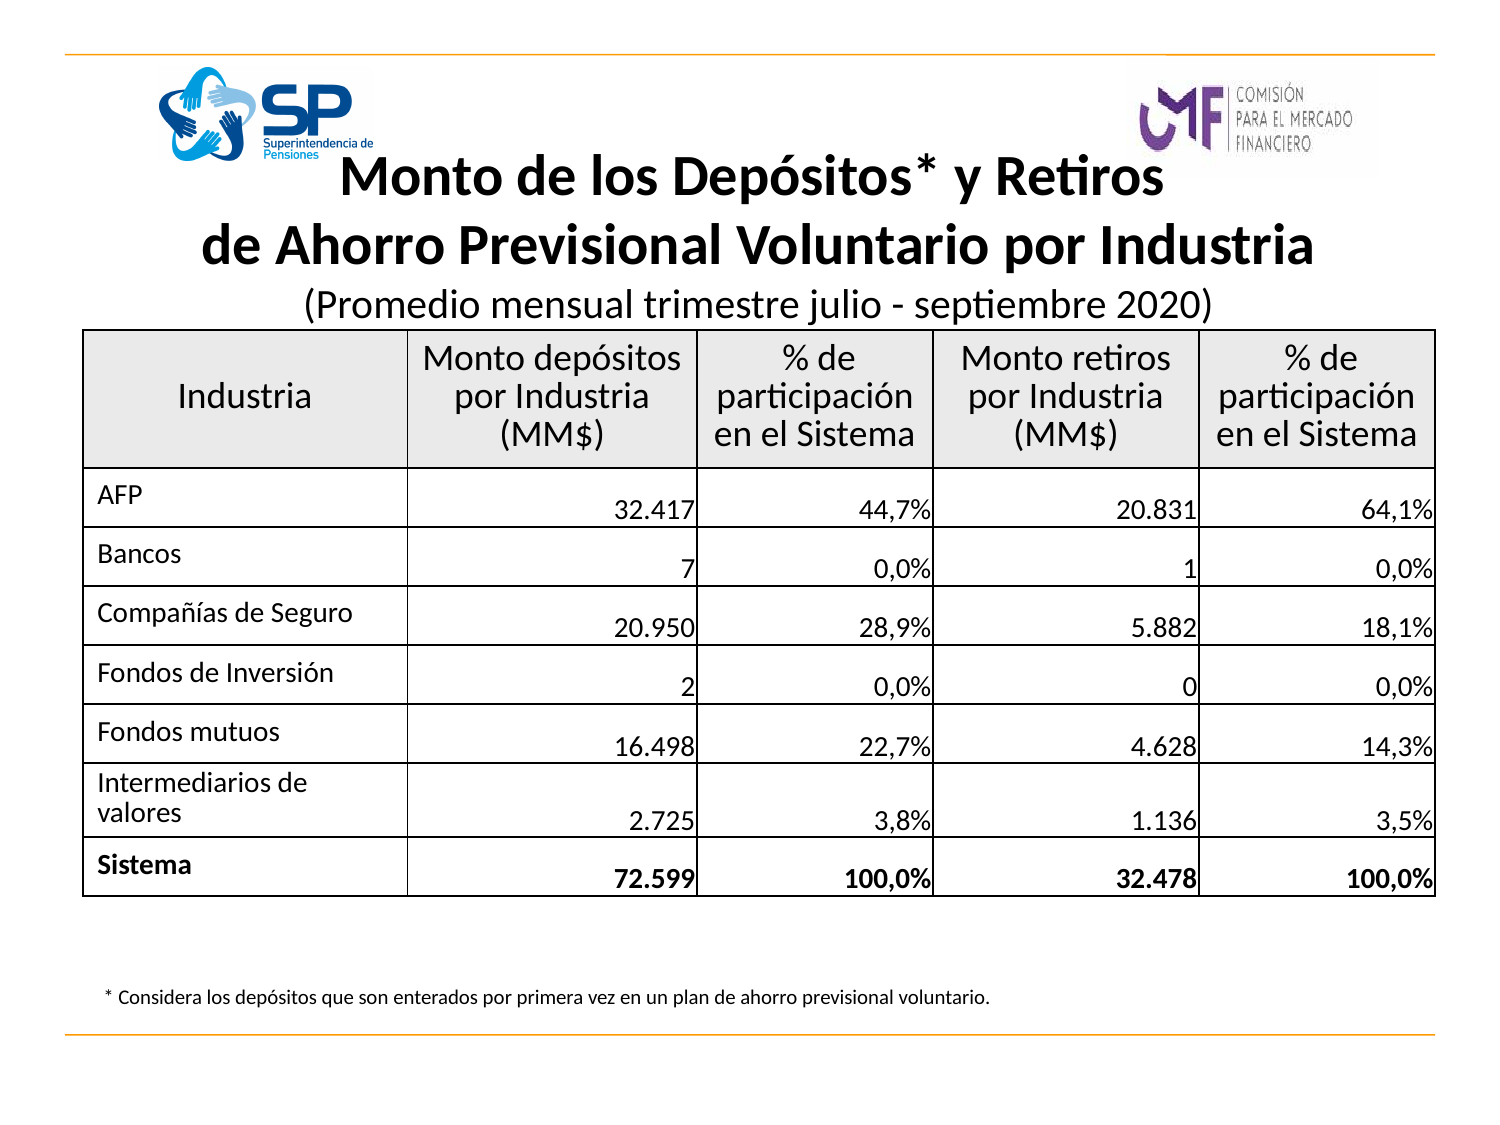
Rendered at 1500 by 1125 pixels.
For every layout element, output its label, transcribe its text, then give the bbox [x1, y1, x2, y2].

table_cell Bancos [84, 528, 407, 585]
table_cell 0,0% [698, 646, 932, 703]
picture [1127, 58, 1379, 149]
table_cell Intermediarios de valores [84, 764, 407, 836]
table_cell 18,1% [1200, 587, 1434, 644]
table_cell 3,8% [698, 764, 932, 836]
table_cell 100,0% [698, 838, 932, 895]
table_cell Sistema [84, 838, 407, 895]
table_header Monto retiros por Industria (MM$) [934, 331, 1198, 467]
table_cell 2 [408, 646, 696, 703]
picture [159, 67, 373, 149]
table_cell 1.136 [934, 764, 1198, 836]
table_cell Fondos de Inversión [84, 646, 407, 703]
table_cell 1 [934, 528, 1198, 585]
table_cell 14,3% [1200, 705, 1434, 762]
table_cell 22,7% [698, 705, 932, 762]
table_cell Fondos mutuos [84, 705, 407, 762]
table_cell Compañías de Seguro [84, 587, 407, 644]
table_cell 28,9% [698, 587, 932, 644]
table_cell 20.950 [408, 587, 696, 644]
table_cell 0,0% [1200, 646, 1434, 703]
table_cell 0 [934, 646, 1198, 703]
table_cell 32.417 [408, 469, 696, 526]
table_cell 0,0% [698, 528, 932, 585]
table_header Monto depósitos por Industria (MM$) [408, 331, 696, 467]
table_cell AFP [84, 469, 407, 526]
table_cell 4.628 [934, 705, 1198, 762]
table_cell 5.882 [934, 587, 1198, 644]
table_cell 72.599 [408, 838, 696, 895]
table_cell 3,5% [1200, 764, 1434, 836]
table_cell 44,7% [698, 469, 932, 526]
title Monto de los Depósitos* y Retiros de Ahorro Previsional Voluntario por Industria (Promedio mensual trimestre julio - septiembre 2020) [61, 149, 1456, 315]
table_cell 0,0% [1200, 528, 1434, 585]
table_cell 16.498 [408, 705, 696, 762]
table_cell 32.478 [934, 838, 1198, 895]
table_cell 100,0% [1200, 838, 1434, 895]
table_header Industria [84, 331, 407, 467]
table_cell 7 [408, 528, 696, 585]
table_header % de participación en el Sistema [698, 331, 932, 467]
table_cell 2.725 [408, 764, 696, 836]
table_header % de participación en el Sistema [1200, 331, 1434, 467]
text_box * Considera los depósitos que son enterados por primera vez en un plan de ahorro previsional voluntario. [88, 975, 1007, 1041]
table_cell 20.831 [934, 469, 1198, 526]
table_cell 64,1% [1200, 469, 1434, 526]
